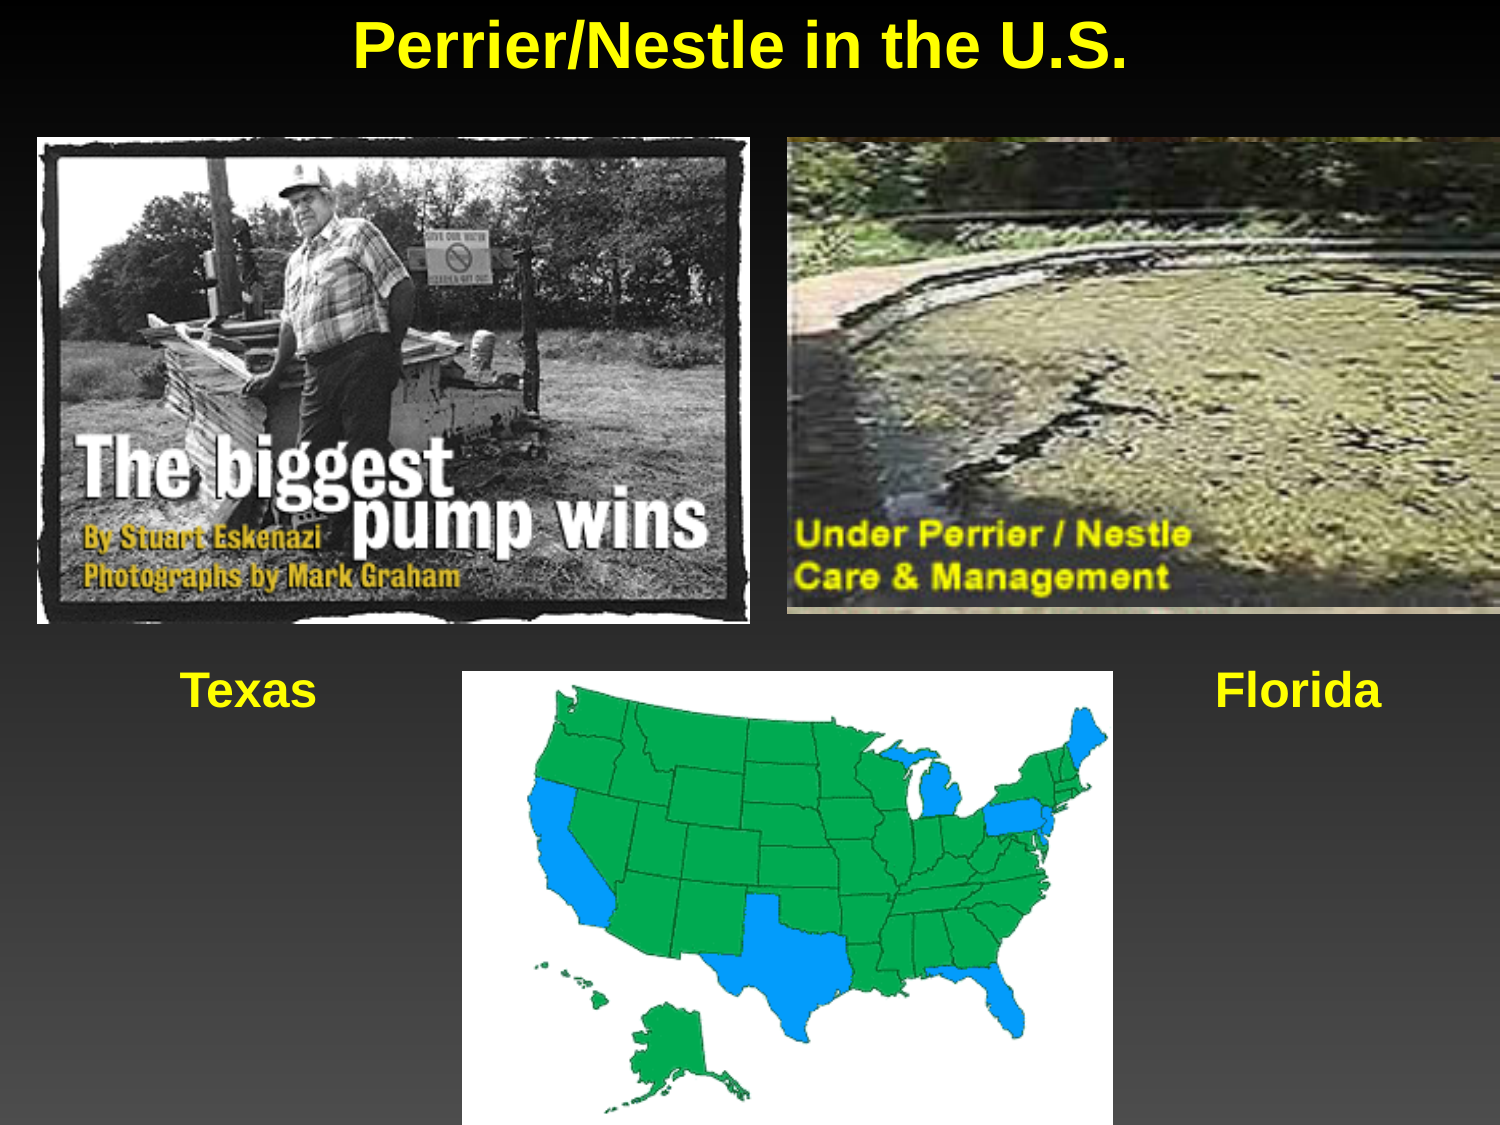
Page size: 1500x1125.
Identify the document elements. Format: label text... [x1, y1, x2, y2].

picture [37, 137, 751, 625]
picture [787, 137, 1500, 614]
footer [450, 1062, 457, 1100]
text_box Texas [164, 649, 333, 725]
text_box Florida [1199, 649, 1397, 725]
picture [462, 671, 1113, 1125]
text_box Perrier/Nestle in the U.S. [337, 0, 1146, 90]
